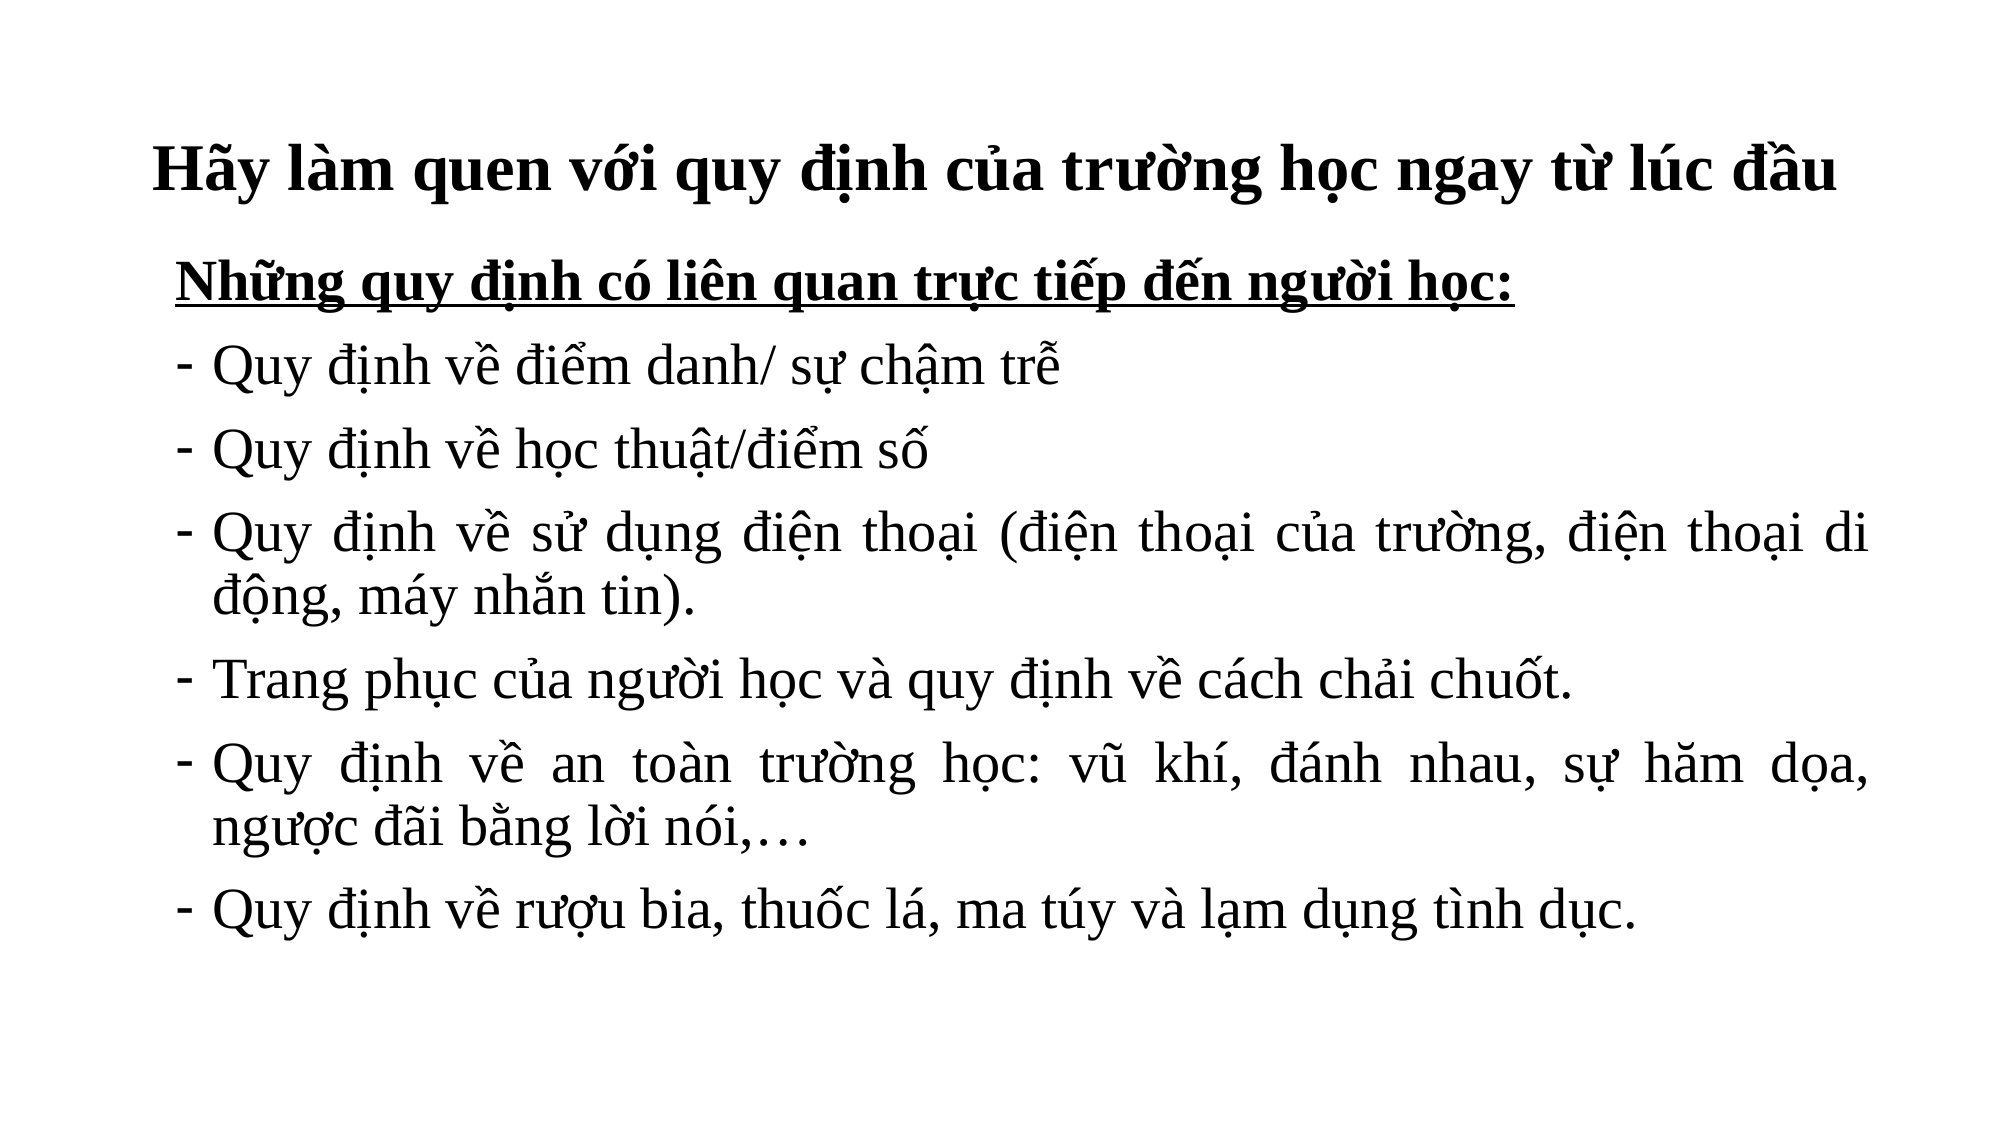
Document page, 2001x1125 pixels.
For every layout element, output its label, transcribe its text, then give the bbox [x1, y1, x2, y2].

title Hãy làm quen với quy định của trường học ngay từ lúc đầu [137, 59, 1863, 278]
list Những quy định có liên quan trực tiếp đến người học: Quy định về điểm danh/ sự chậm trễ Quy định về học thuật/điểm số Quy định về sử dụng điện thoại (điện thoại của trường, điện thoại di động, máy nhắn tin). Trang phục của người học và quy định về cách chải chuốt. Quy định về an toàn trường học: vũ khí, đánh nhau, sự hăm dọa, ngược đãi bằng lời nói,… Quy định về rượu bia, thuốc lá, ma túy và lạm dụng tình dục. [160, 243, 1886, 957]
